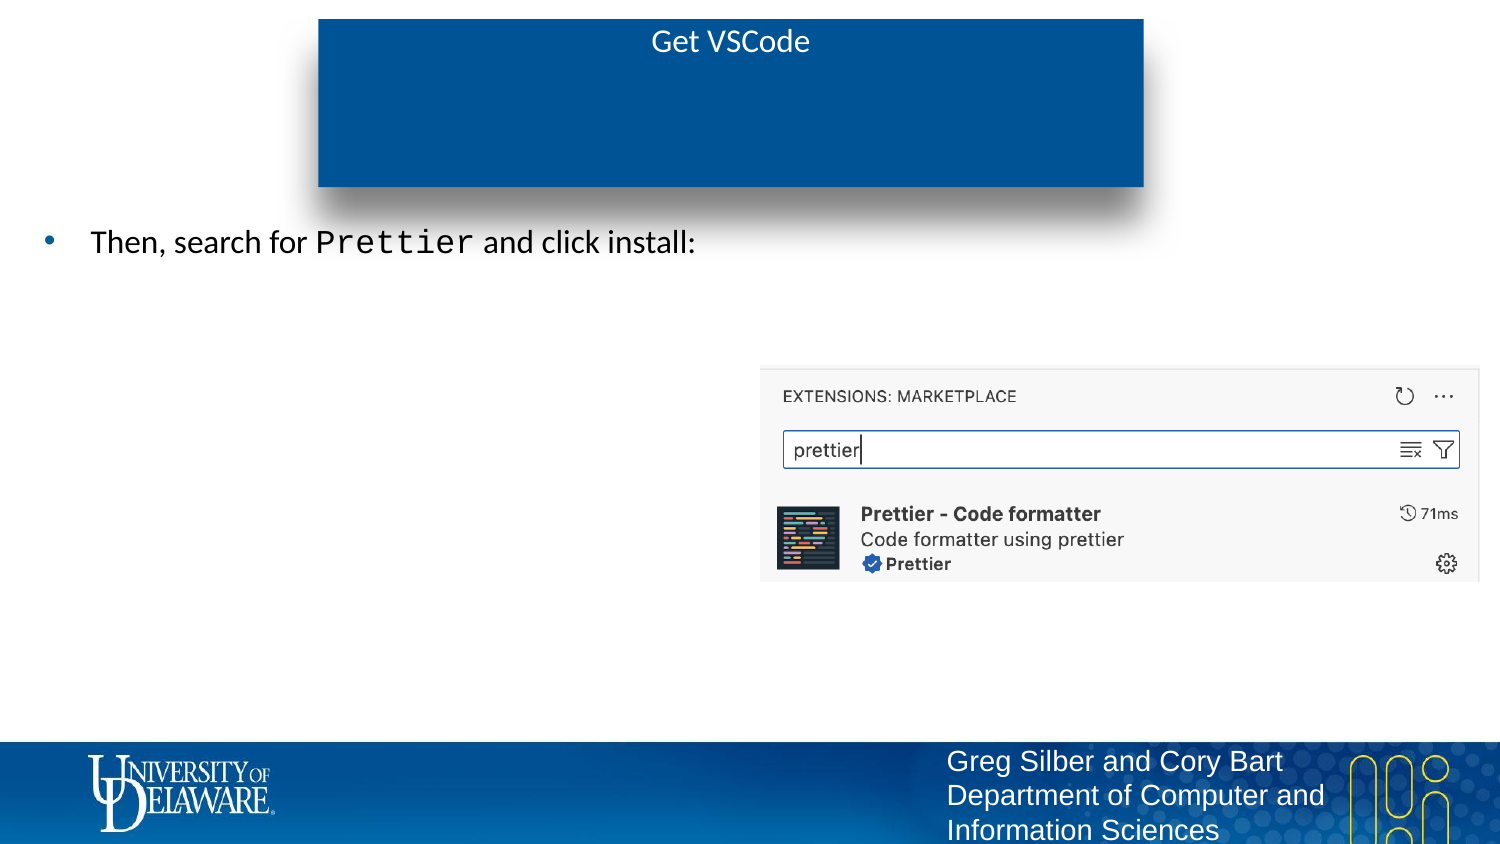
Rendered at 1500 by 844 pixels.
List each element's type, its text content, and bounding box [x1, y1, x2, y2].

title Get VSCode [318, 19, 1144, 188]
picture [0, 0, 1500, 844]
list Then, search for Prettier and click install: [20, 212, 740, 735]
